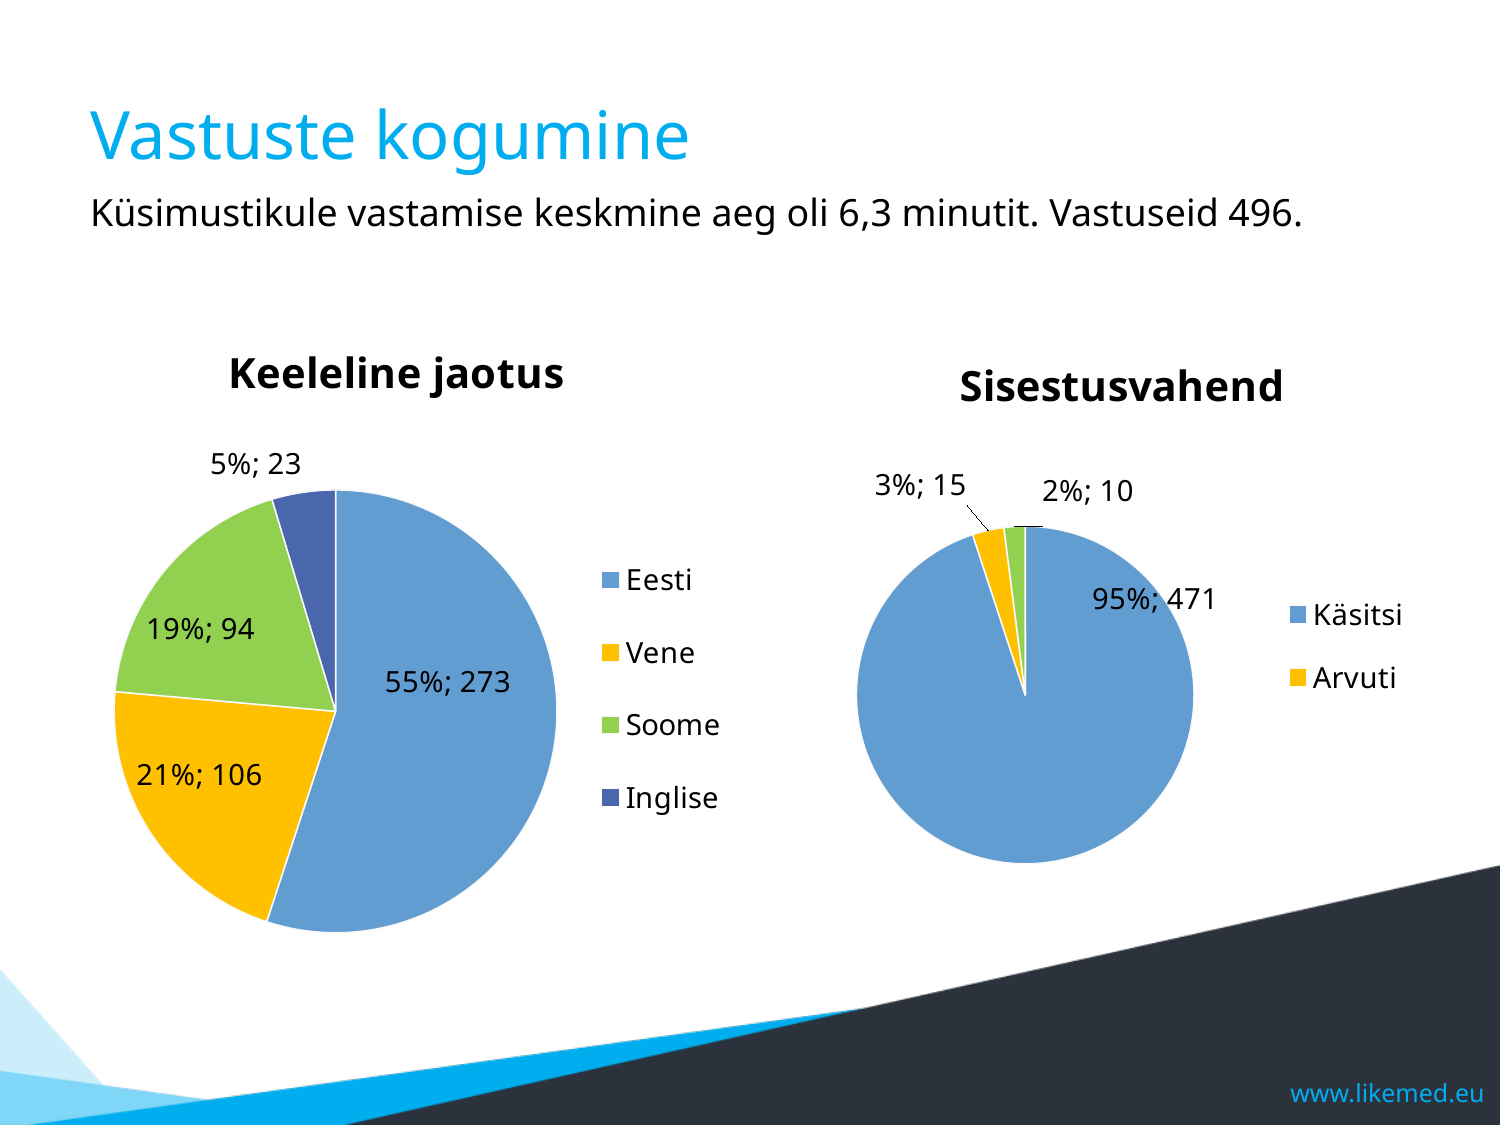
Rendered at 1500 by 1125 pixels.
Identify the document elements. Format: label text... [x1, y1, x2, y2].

text_box Küsimustikule vastamise keskmine aeg oli 6,3 minutit. Vastuseid 496. [74, 181, 1425, 328]
chart [0, 325, 1500, 946]
footer www.likemed.eu [1025, 1062, 1500, 1123]
title Vastuste kogumine [74, 12, 1426, 254]
picture [0, 925, 1500, 1125]
